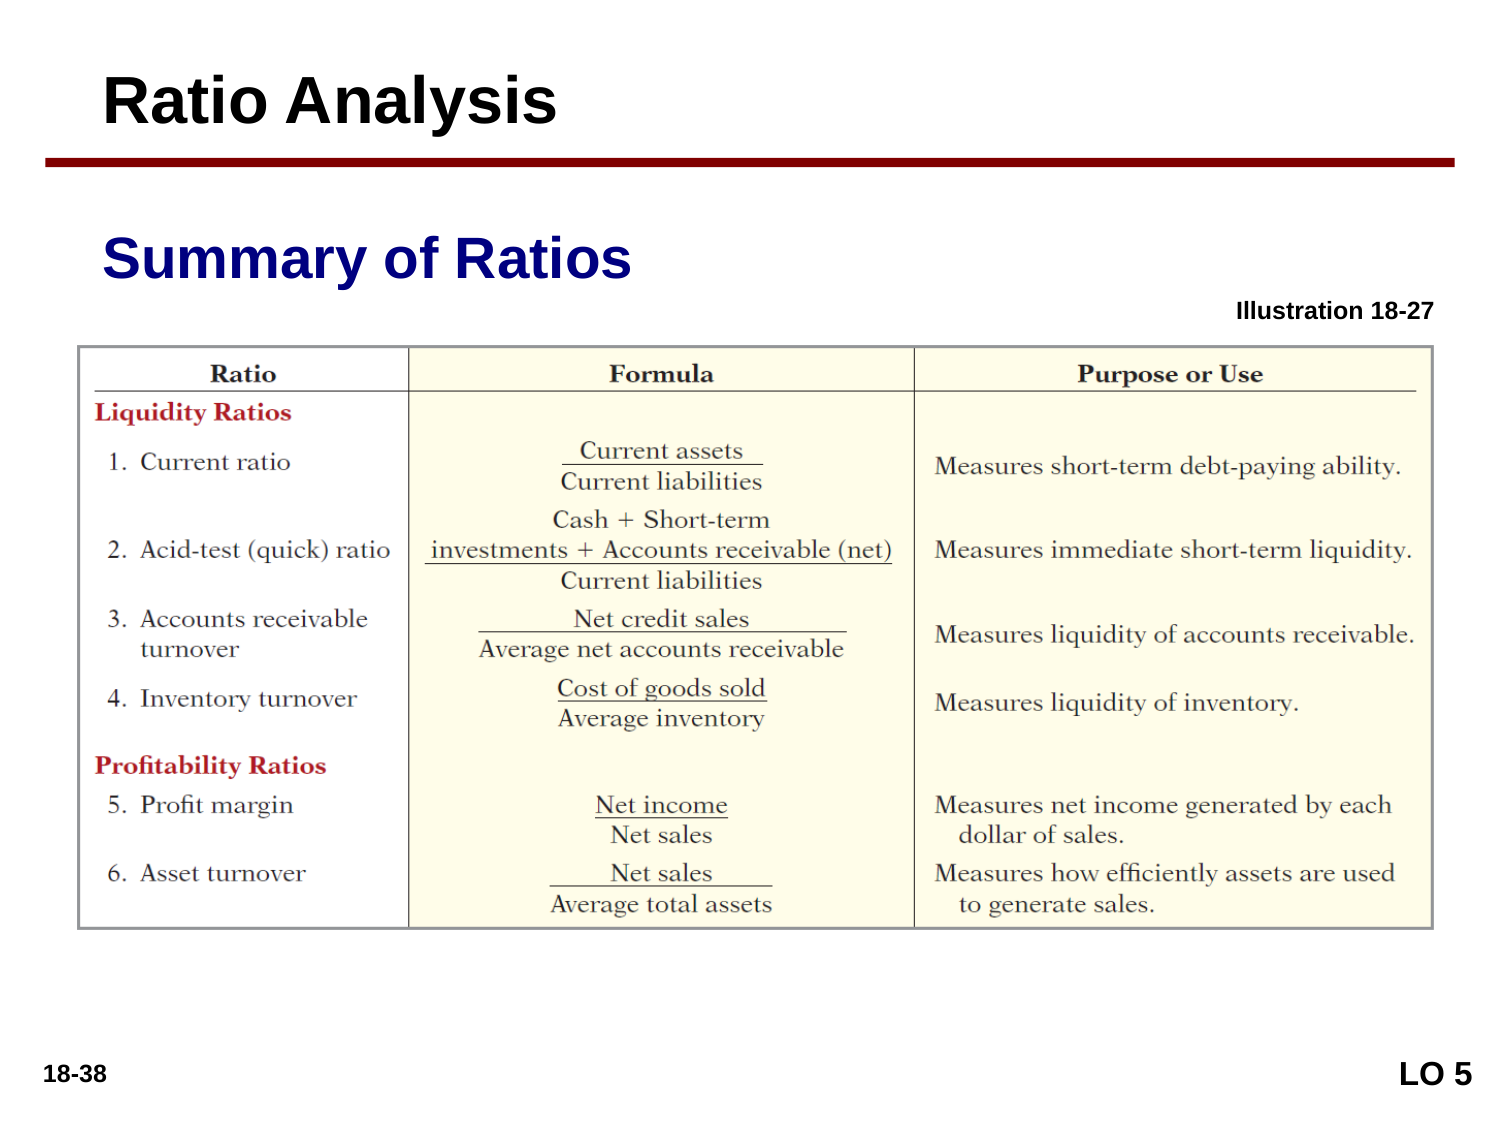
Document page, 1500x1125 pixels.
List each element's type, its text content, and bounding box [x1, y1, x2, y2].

text_box LO 5 [1337, 1044, 1488, 1100]
text_box Summary of Ratios [87, 212, 1063, 298]
text_box Illustration 18-27 [1162, 287, 1450, 333]
text_box Ratio Analysis [87, 50, 1438, 142]
picture [74, 342, 1438, 933]
